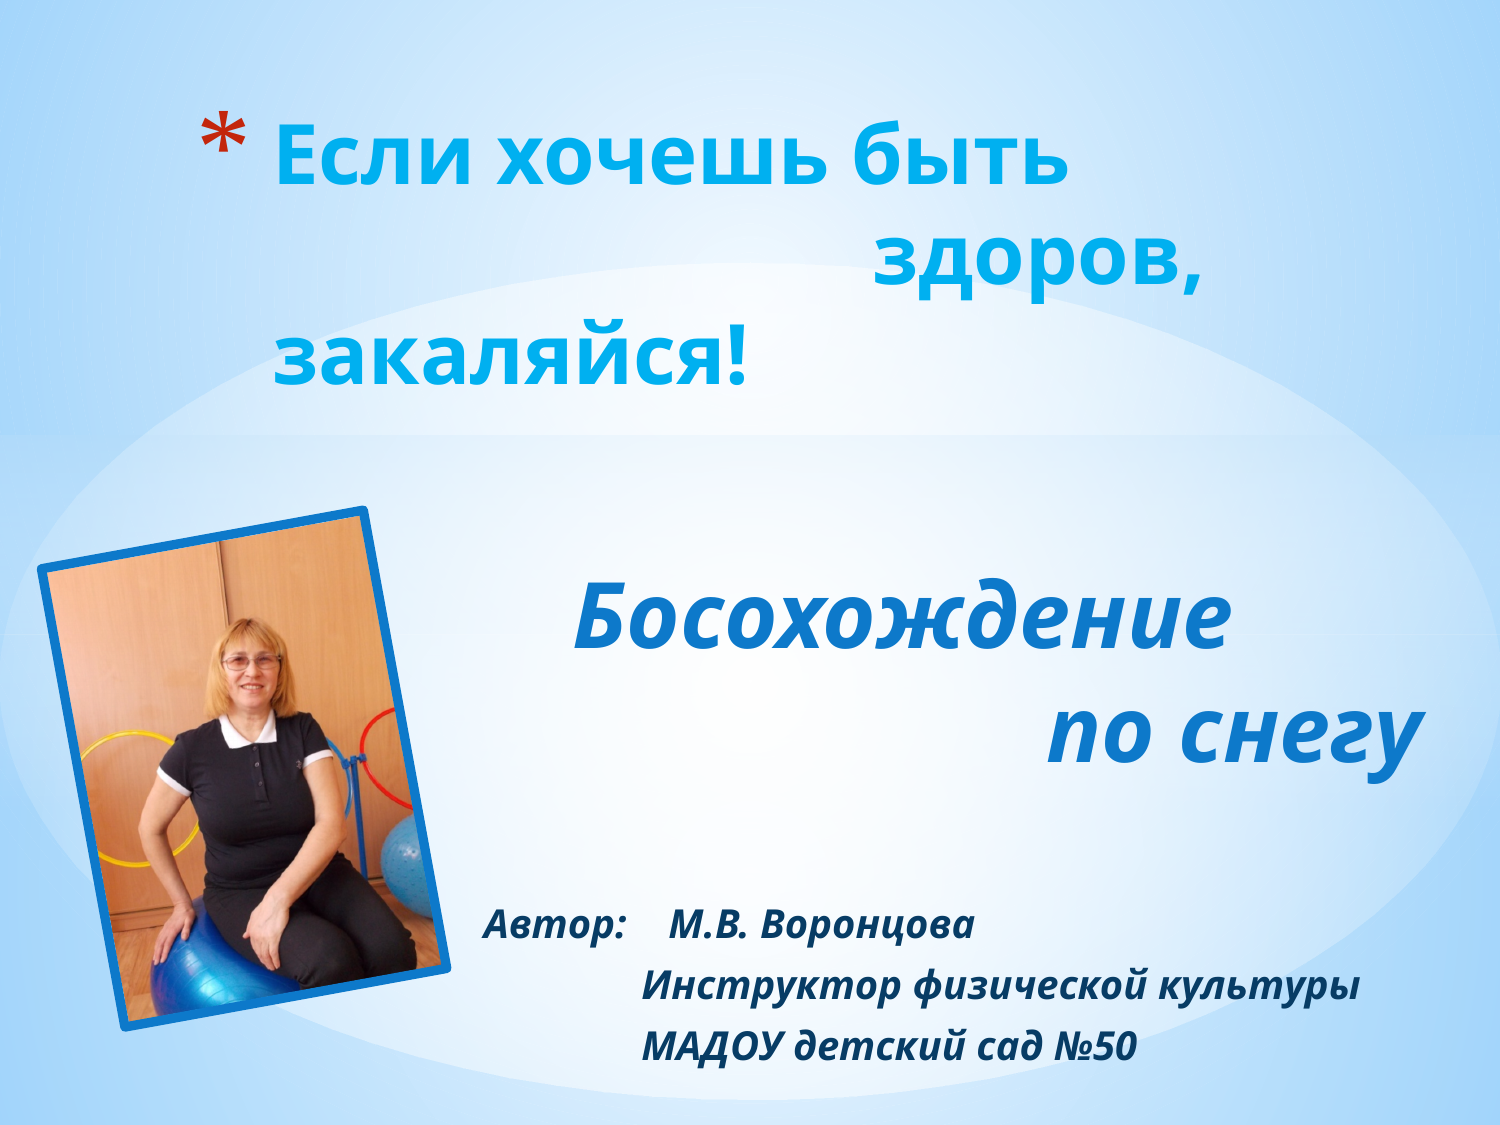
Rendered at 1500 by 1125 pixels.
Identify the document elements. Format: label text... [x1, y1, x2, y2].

subtitle Автор: М.В. Воронцова Инструктор физической культуры МАДОУ детский сад №50 [468, 843, 1500, 1079]
picture [48, 516, 440, 1021]
title Если хочешь быть здоров, закаляйся! Босохождение по снегу [152, 93, 1465, 446]
